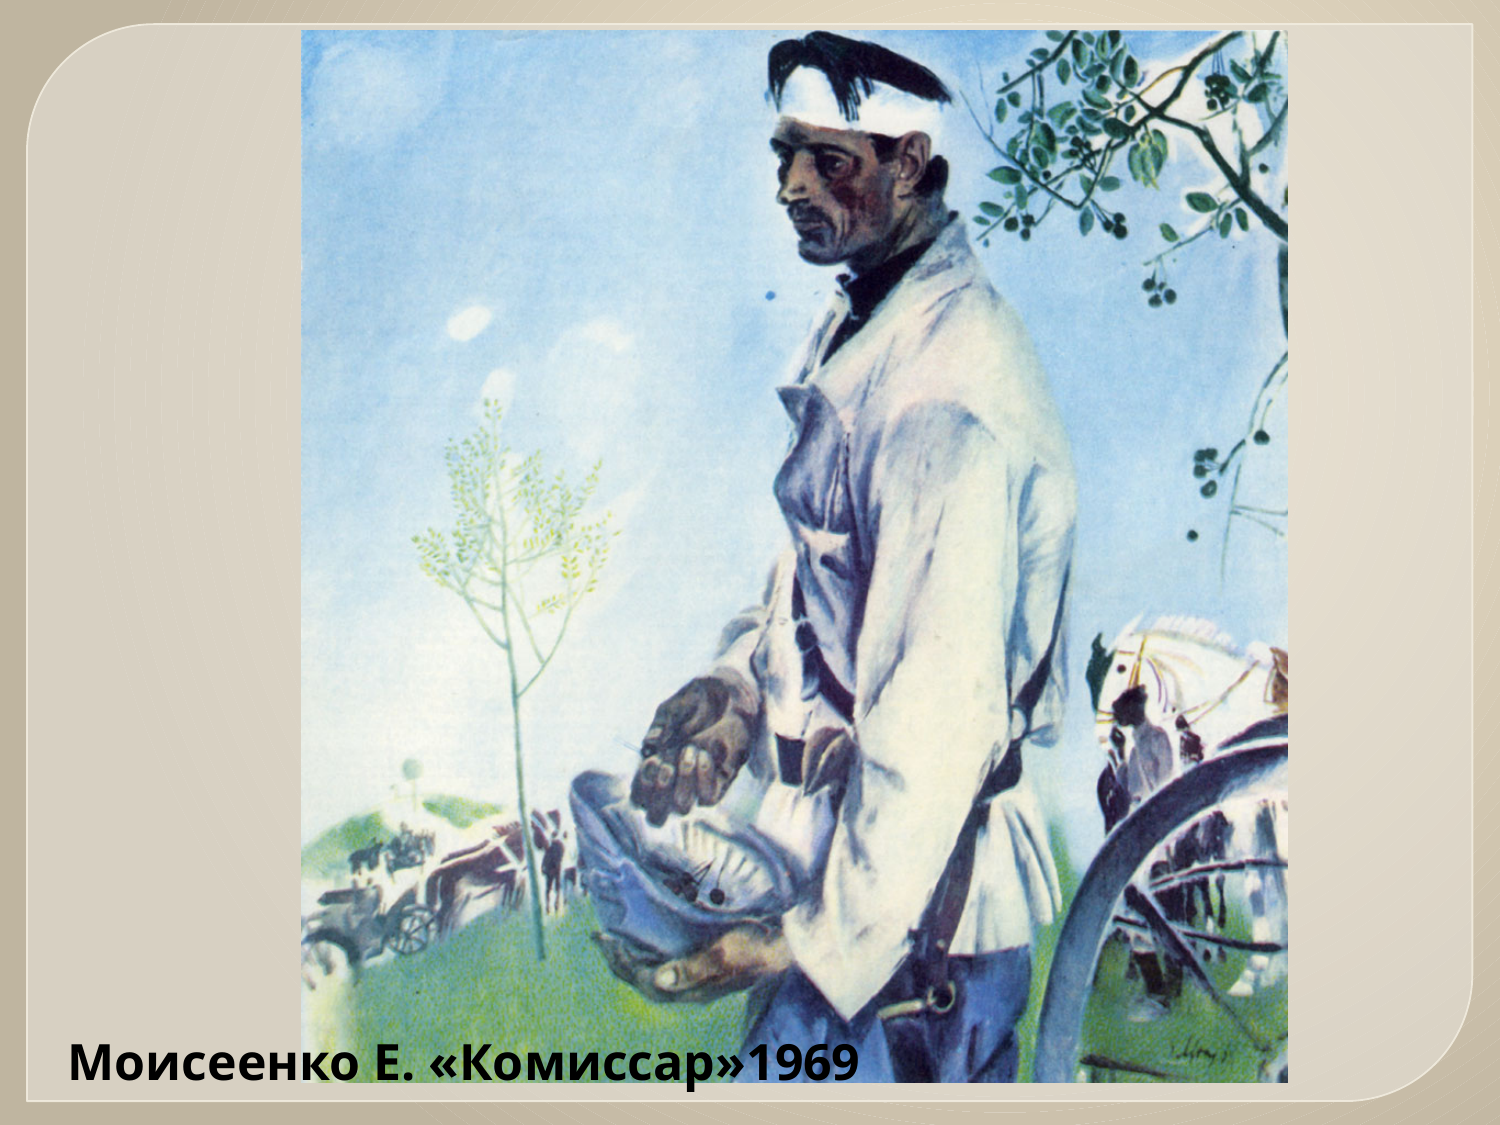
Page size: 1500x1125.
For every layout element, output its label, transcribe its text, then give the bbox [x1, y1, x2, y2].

text_box Моисеенко Е. «Комиссар»1969 [53, 1023, 928, 1098]
picture [300, 30, 1288, 1083]
